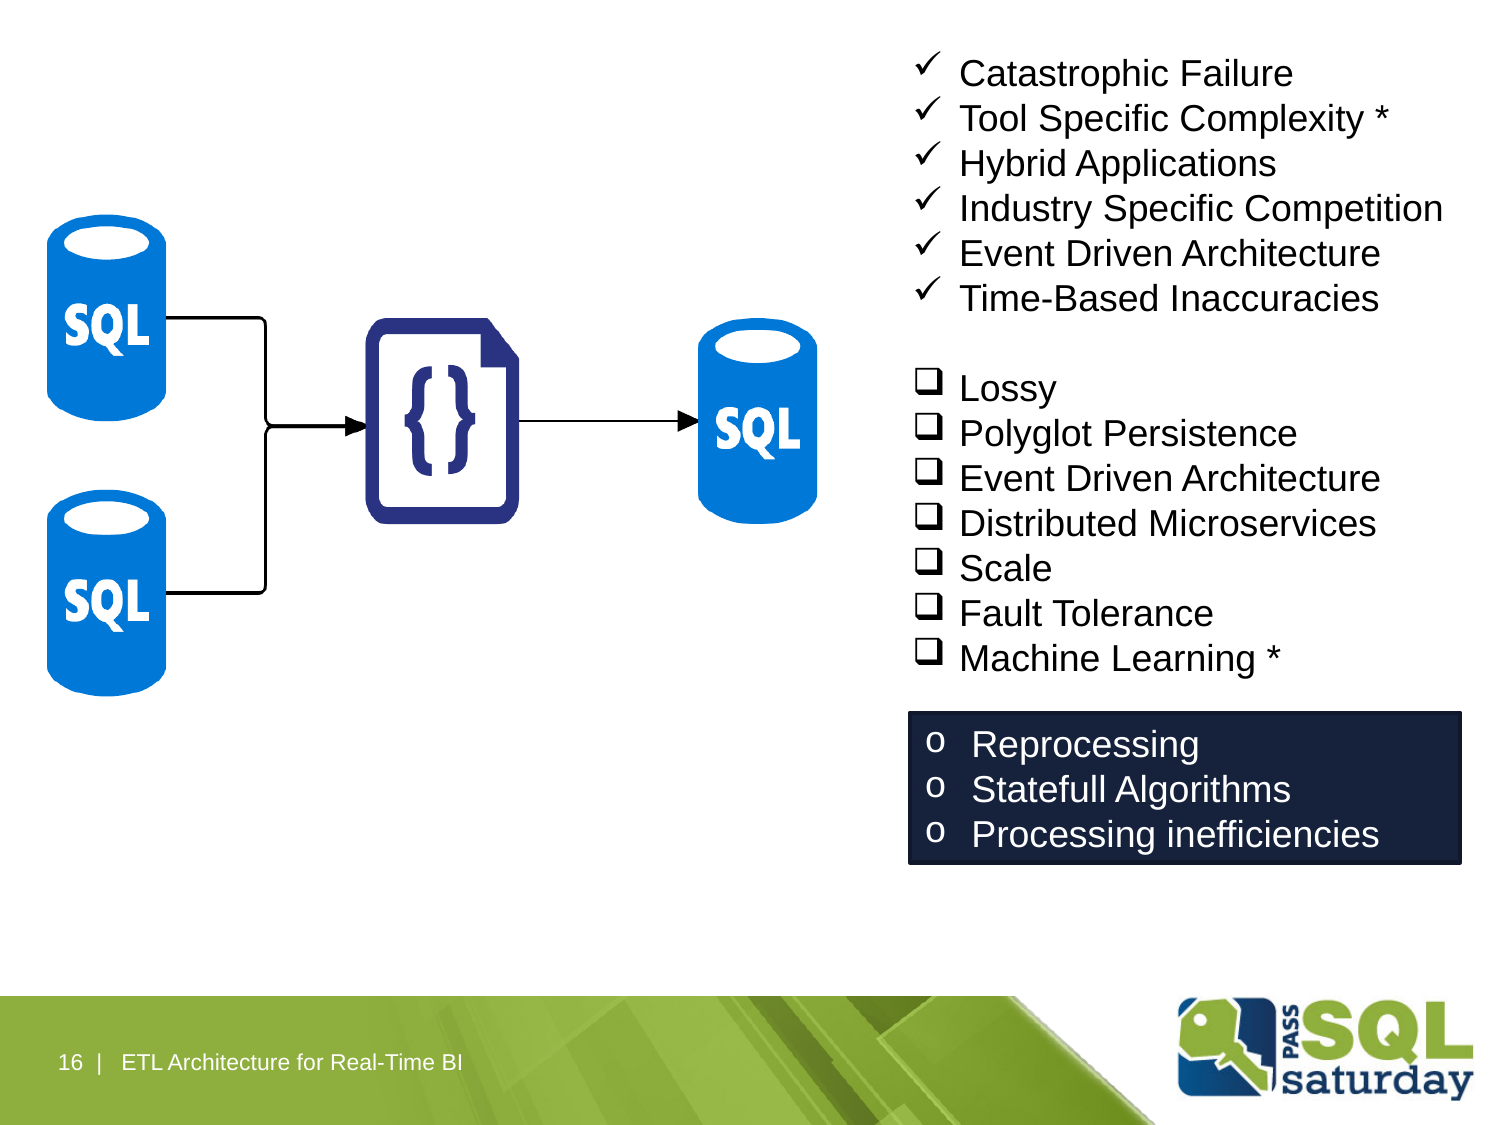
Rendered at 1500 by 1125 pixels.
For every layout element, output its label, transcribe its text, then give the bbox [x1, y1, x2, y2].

picture [0, 969, 1483, 1125]
text_box ETL Architecture for Real-Time BI [106, 1031, 603, 1092]
text_box 16 | [37, 1031, 106, 1092]
picture [16, 195, 898, 739]
text_box Catastrophic Failure Tool Specific Complexity * Hybrid Applications Industry Specific Competition Event Driven Architecture Time-Based Inaccuracies Lossy Polyglot Persistence Event Driven Architecture Distributed Microservices Scale Fault Tolerance Machine Learning * [897, 41, 1461, 687]
text_box Reprocessing Statefull Algorithms Processing inefficiencies [908, 711, 1462, 865]
